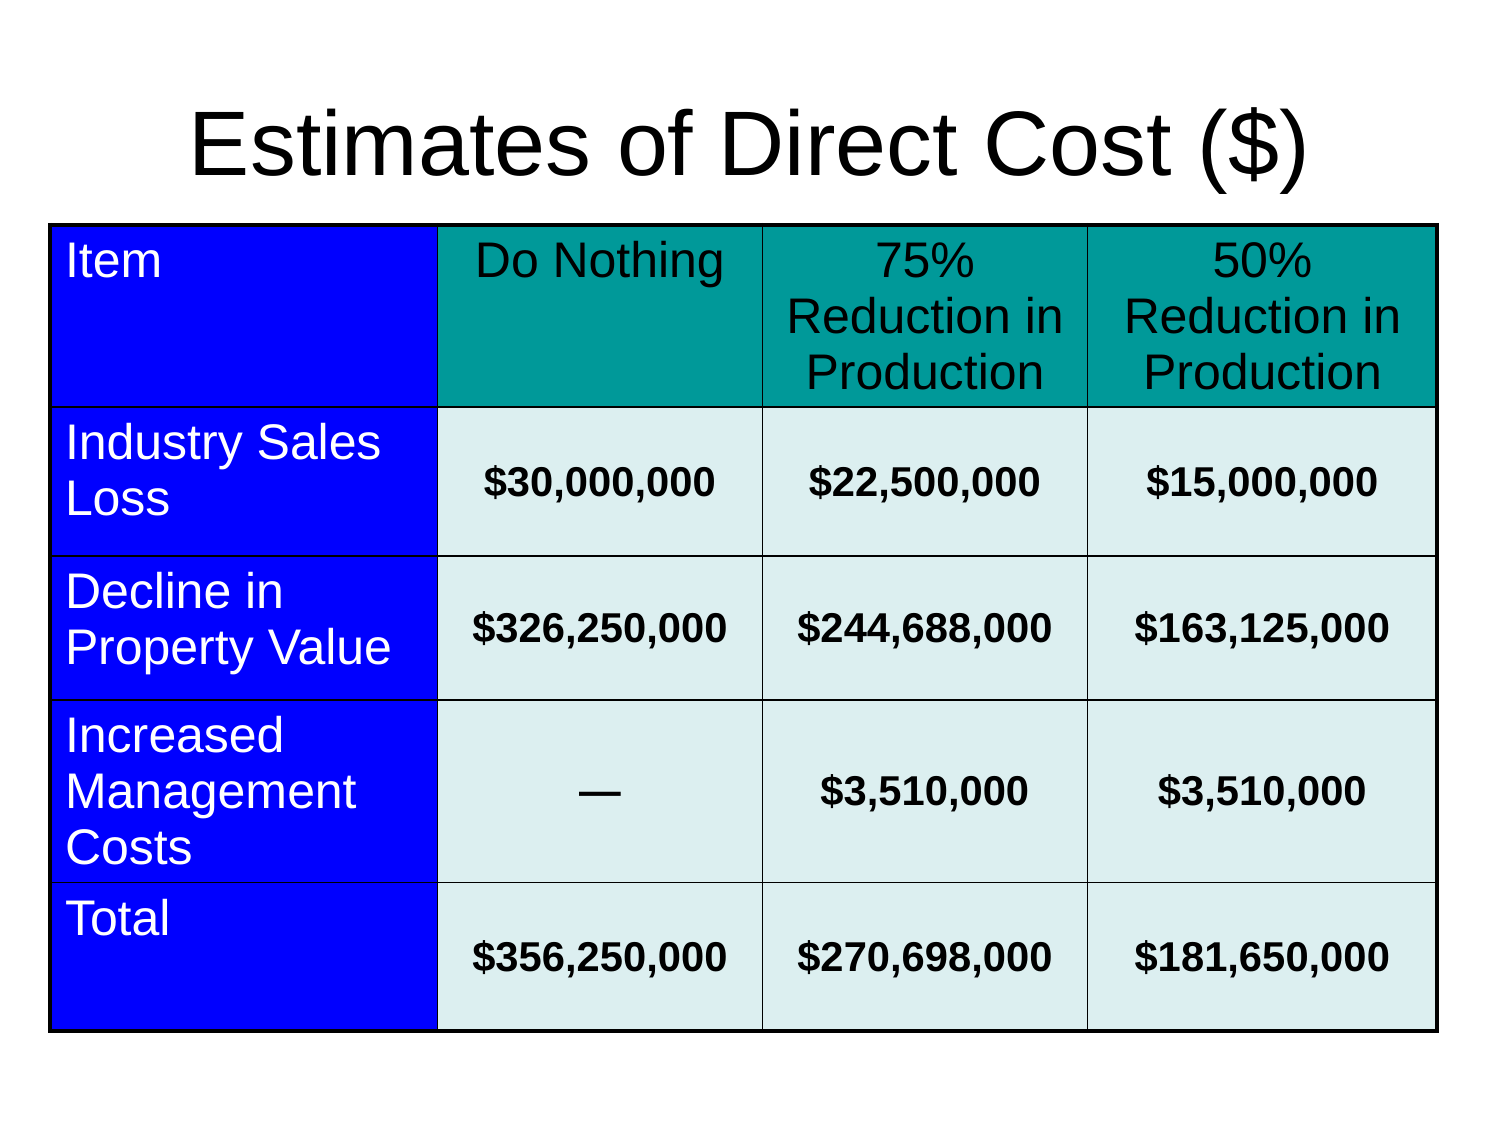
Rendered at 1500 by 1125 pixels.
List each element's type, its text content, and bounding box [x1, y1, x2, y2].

title Estimates of Direct Cost ($) [74, 44, 1426, 223]
table_cell $15,000,000 [1088, 408, 1435, 555]
table_cell Increased Management Costs [52, 701, 437, 882]
table_header Item [52, 227, 437, 406]
table_cell $270,698,000 [763, 883, 1087, 1029]
table_cell $3,510,000 [1088, 701, 1435, 882]
table_header 50% Reduction in Production [1088, 227, 1435, 406]
table_header Do Nothing [438, 227, 762, 406]
table_cell $163,125,000 [1088, 557, 1435, 699]
table_cell ― [438, 701, 762, 882]
table_cell $22,500,000 [763, 408, 1087, 555]
table_cell Total [52, 883, 437, 1029]
table_cell $3,510,000 [763, 701, 1087, 882]
table_cell $244,688,000 [763, 557, 1087, 699]
table_cell $356,250,000 [438, 883, 762, 1029]
table_cell $30,000,000 [438, 408, 762, 555]
table_cell Decline in Property Value [52, 557, 437, 699]
table_cell $181,650,000 [1088, 883, 1435, 1029]
table_cell Industry Sales Loss [52, 408, 437, 555]
table_cell $326,250,000 [438, 557, 762, 699]
table_header 75% Reduction in Production [763, 227, 1087, 406]
